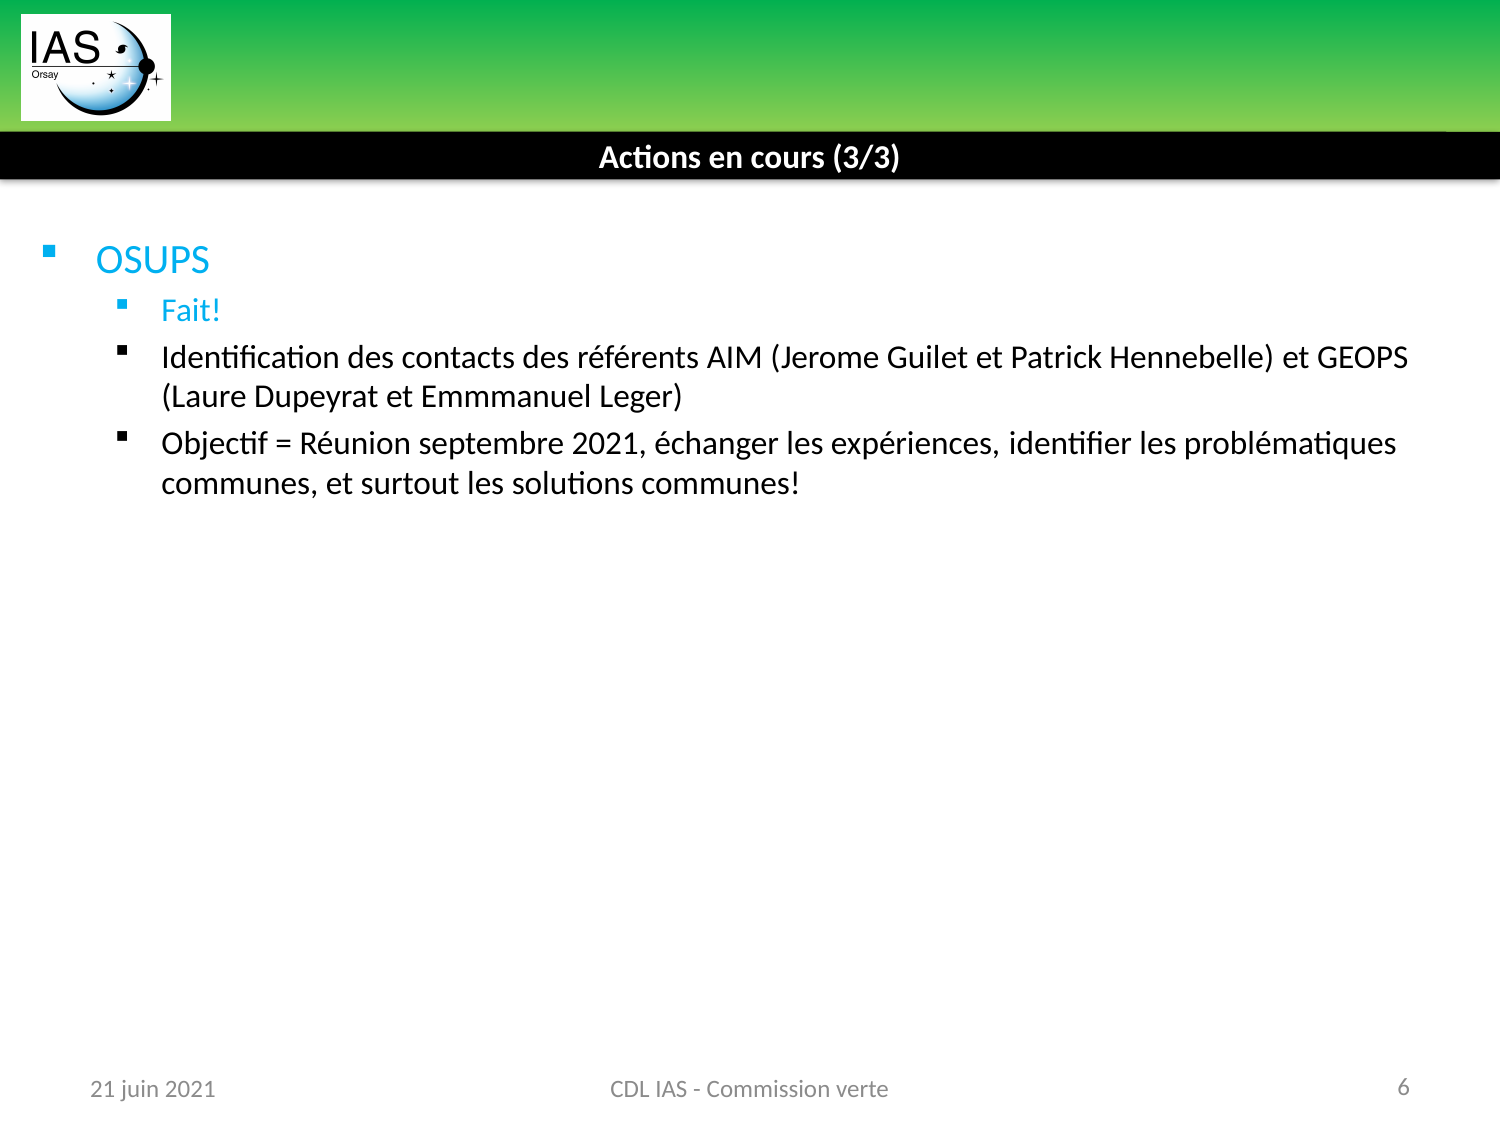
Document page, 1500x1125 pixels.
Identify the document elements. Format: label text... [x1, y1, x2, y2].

text_box Actions en cours (3/3) [0, 128, 1500, 183]
footer CDL IAS - Commission verte [512, 1058, 988, 1118]
slide_number 21 juin 2021 [75, 1058, 425, 1118]
picture [21, 14, 171, 121]
slide_number 6 [1074, 1055, 1425, 1116]
list OSUPS Fait! Identification des contacts des référents AIM (Jerome Guilet et Patrick Hennebelle) et GEOPS (Laure Dupeyrat et Emmmanuel Leger) Objectif = Réunion septembre 2021, échanger les expériences, identifier les problématiques communes, et surtout les solutions communes! [24, 224, 1437, 948]
